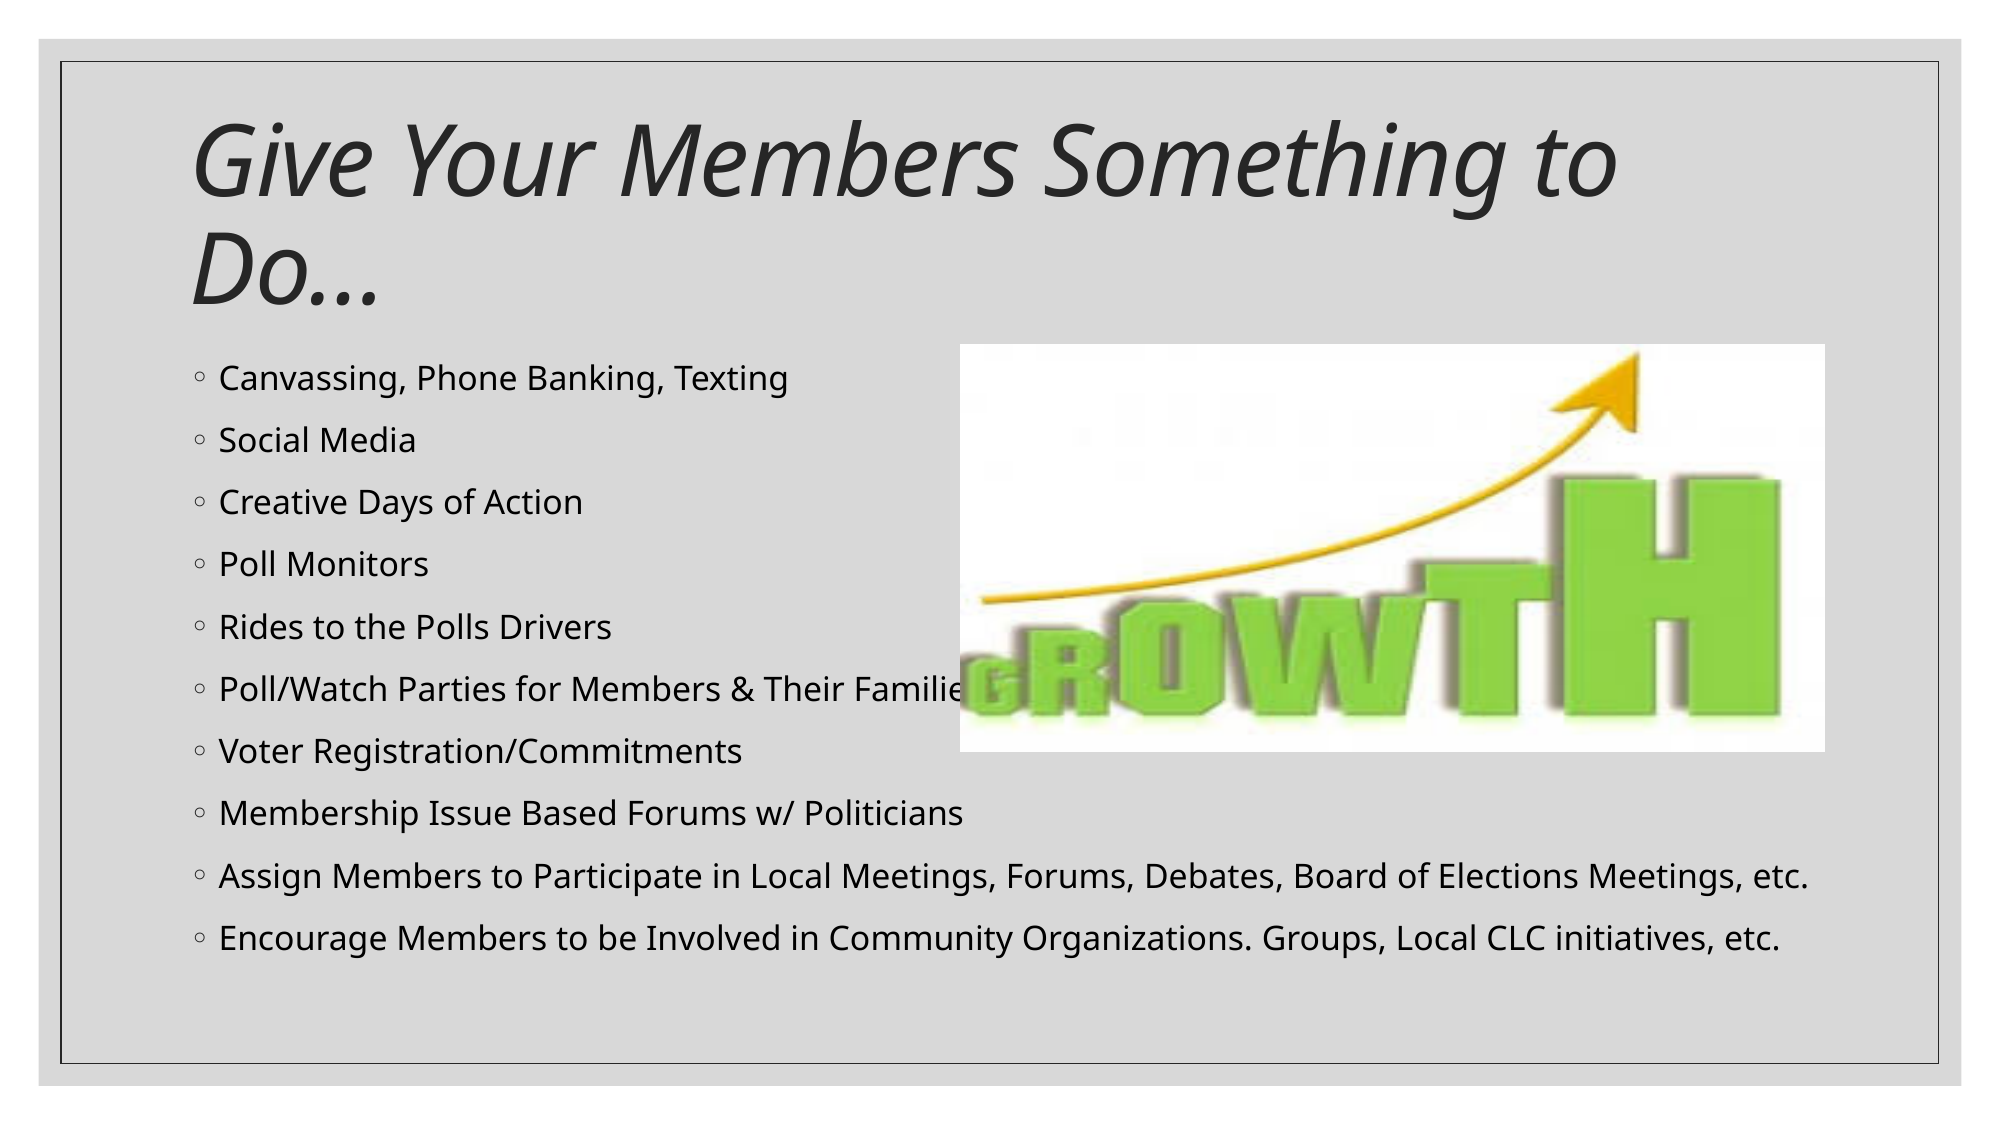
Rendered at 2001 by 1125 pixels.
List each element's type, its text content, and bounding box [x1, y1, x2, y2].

picture [960, 344, 1825, 752]
title Give Your Members Something to Do… [174, 105, 1825, 331]
list Canvassing, Phone Banking, Texting Social Media Creative Days of Action Poll Monitors Rides to the Polls Drivers Poll/Watch Parties for Members & Their Families Voter Registration/Commitments Membership Issue Based Forums w/ Politicians Assign Members to Participate in Local Meetings, Forums, Debates, Board of Elections Meetings, etc. Encourage Members to be Involved in Community Organizations. Groups, Local CLC initiatives, etc. [174, 345, 1825, 977]
